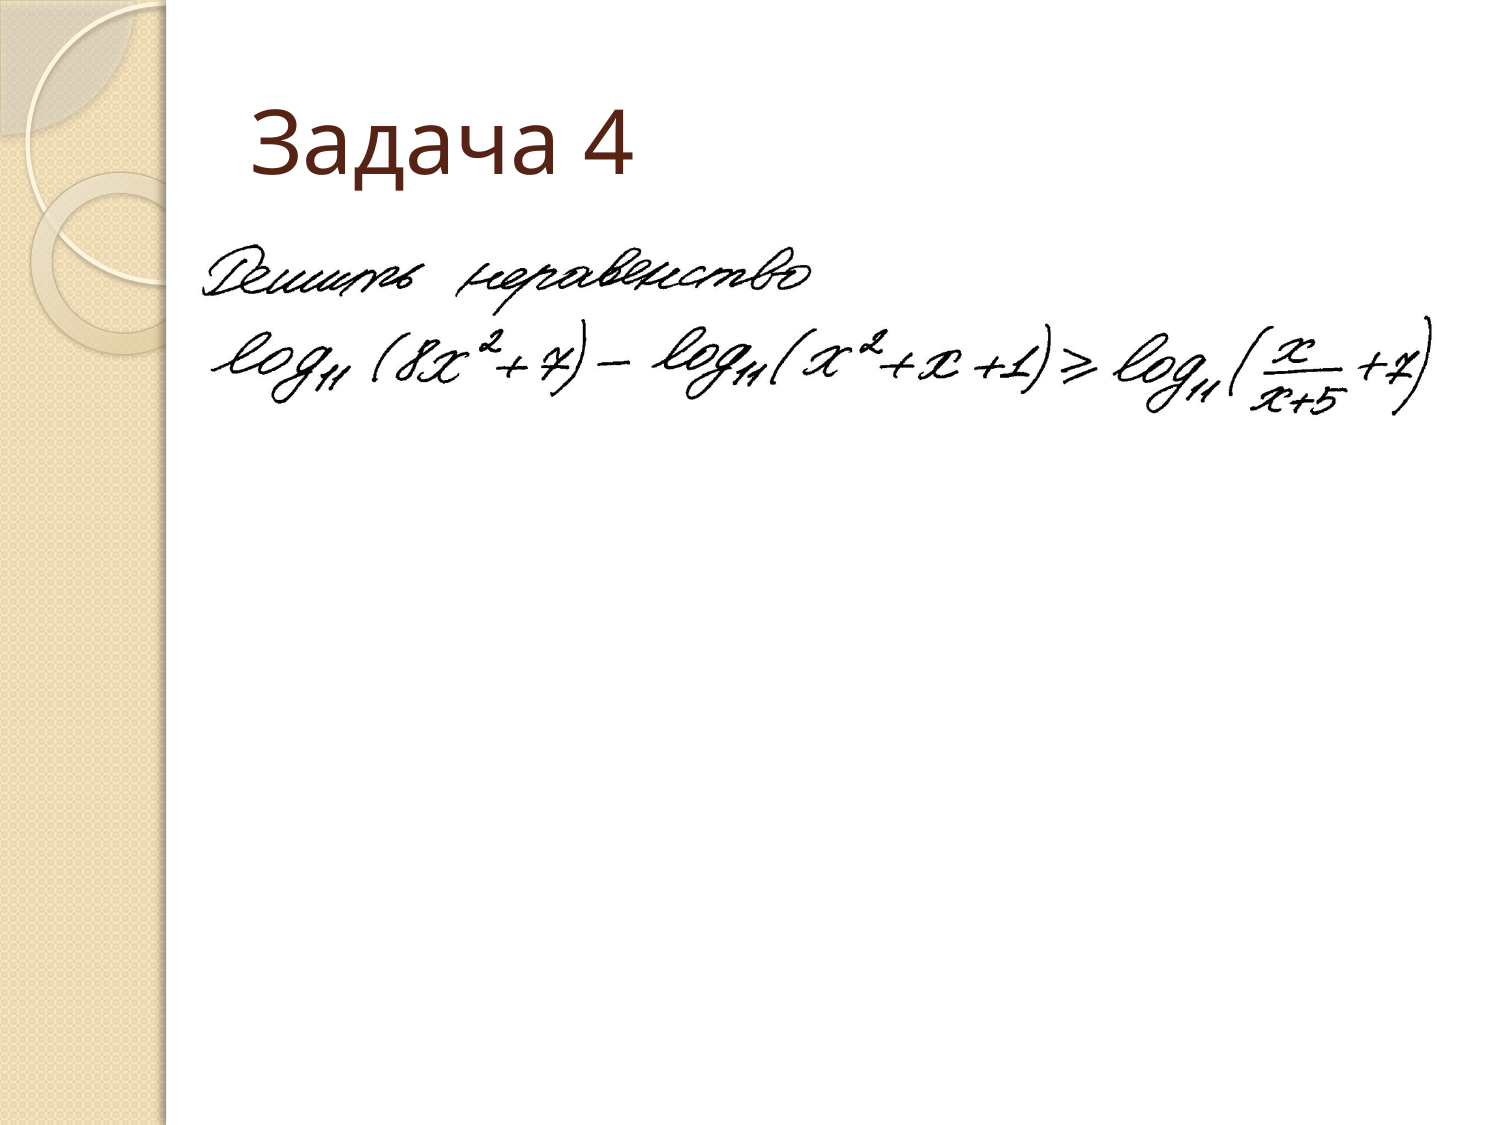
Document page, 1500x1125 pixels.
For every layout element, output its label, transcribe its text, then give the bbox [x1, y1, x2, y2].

picture [182, 231, 1458, 429]
title Задача 4 [235, 45, 1466, 233]
